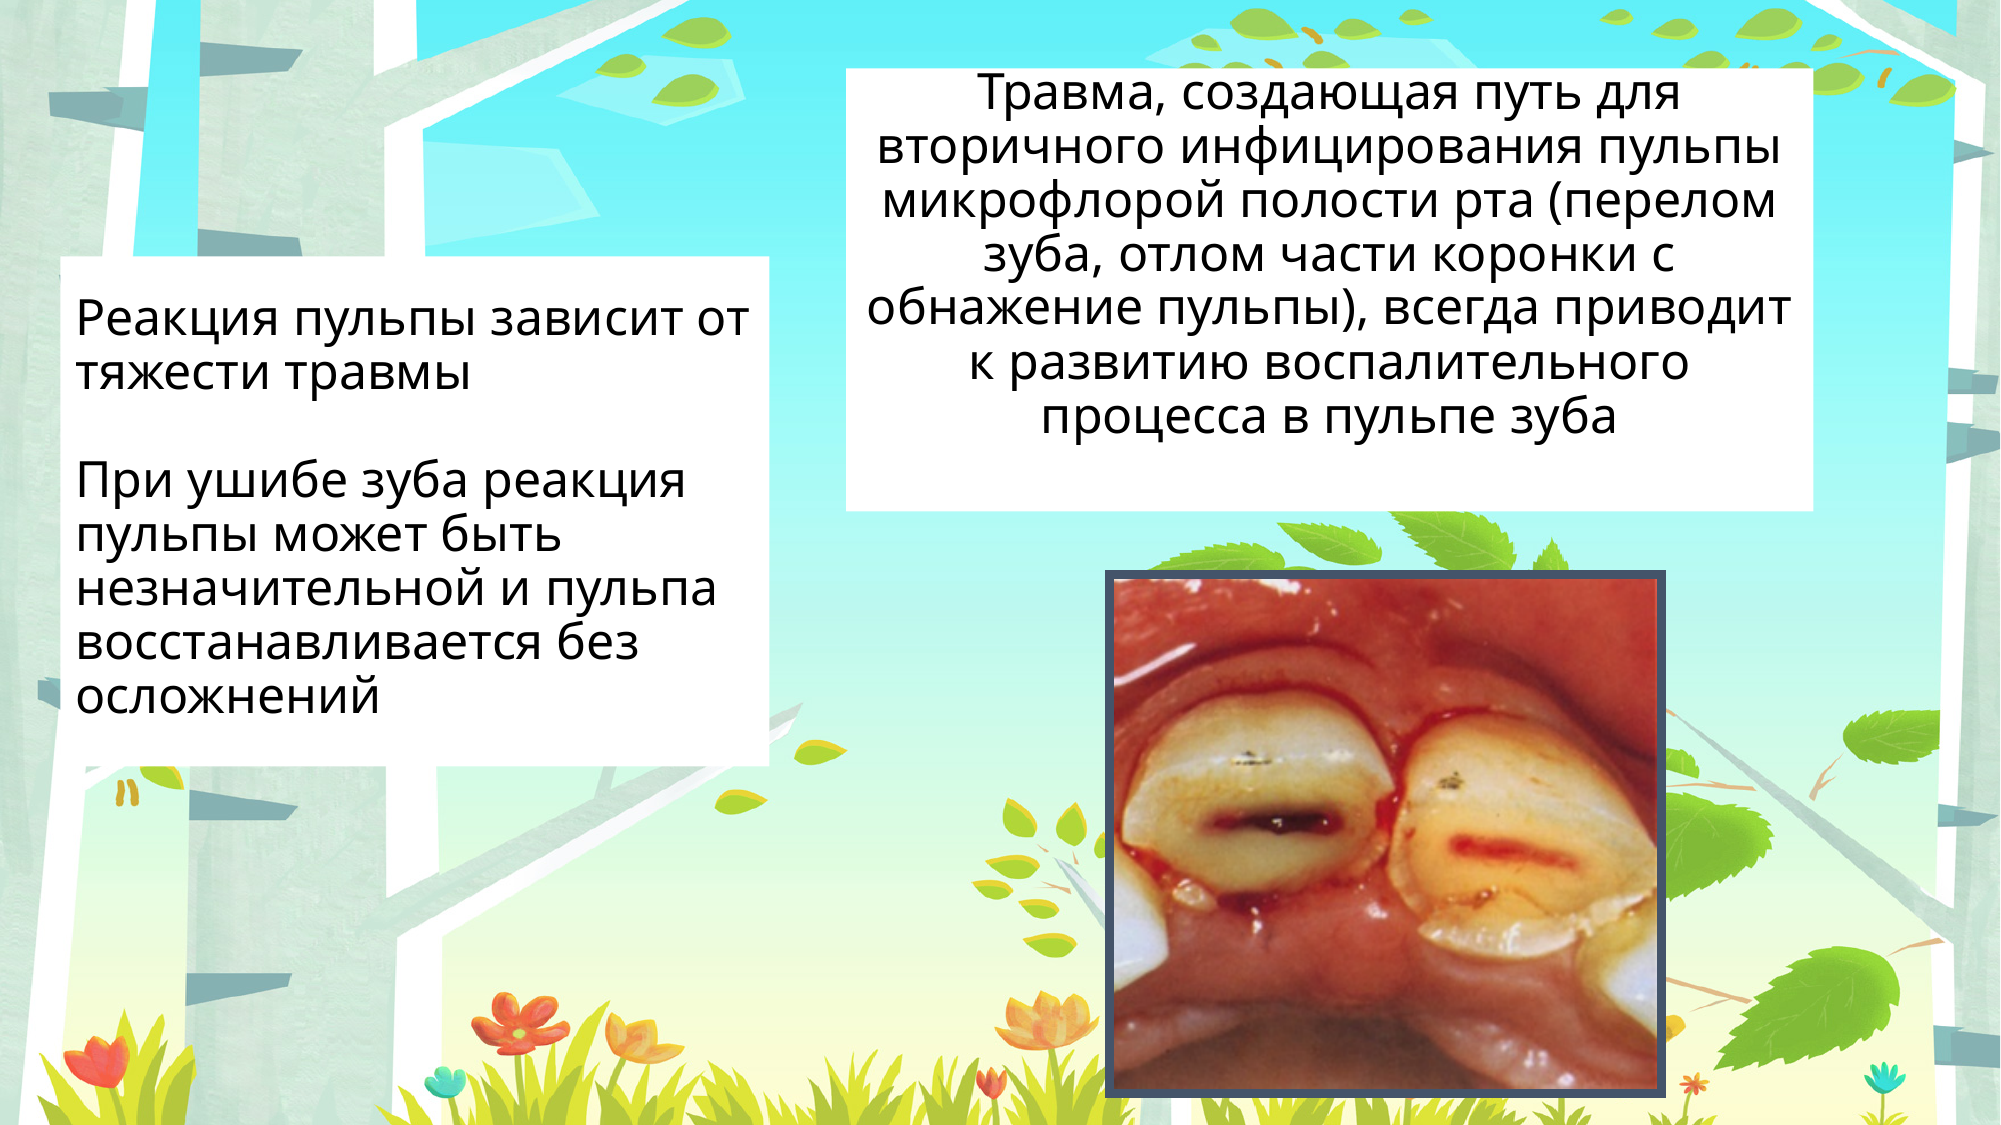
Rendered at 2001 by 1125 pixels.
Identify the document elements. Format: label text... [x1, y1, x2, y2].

title Реакция пульпы зависит от тяжести травмы При ушибе зуба реакция пульпы может быть незначительной и пульпа восстанавливается без осложнений [57, 253, 773, 769]
text_box Травма, создающая путь для вторичного инфицирования пульпы микрофлорой полости рта (перелом зуба, отлом части коронки с обнажение пульпы), всегда приводит к развитию воспалительного процесса в пульпе зуба [846, 68, 1814, 512]
picture [0, 0, 2001, 1125]
